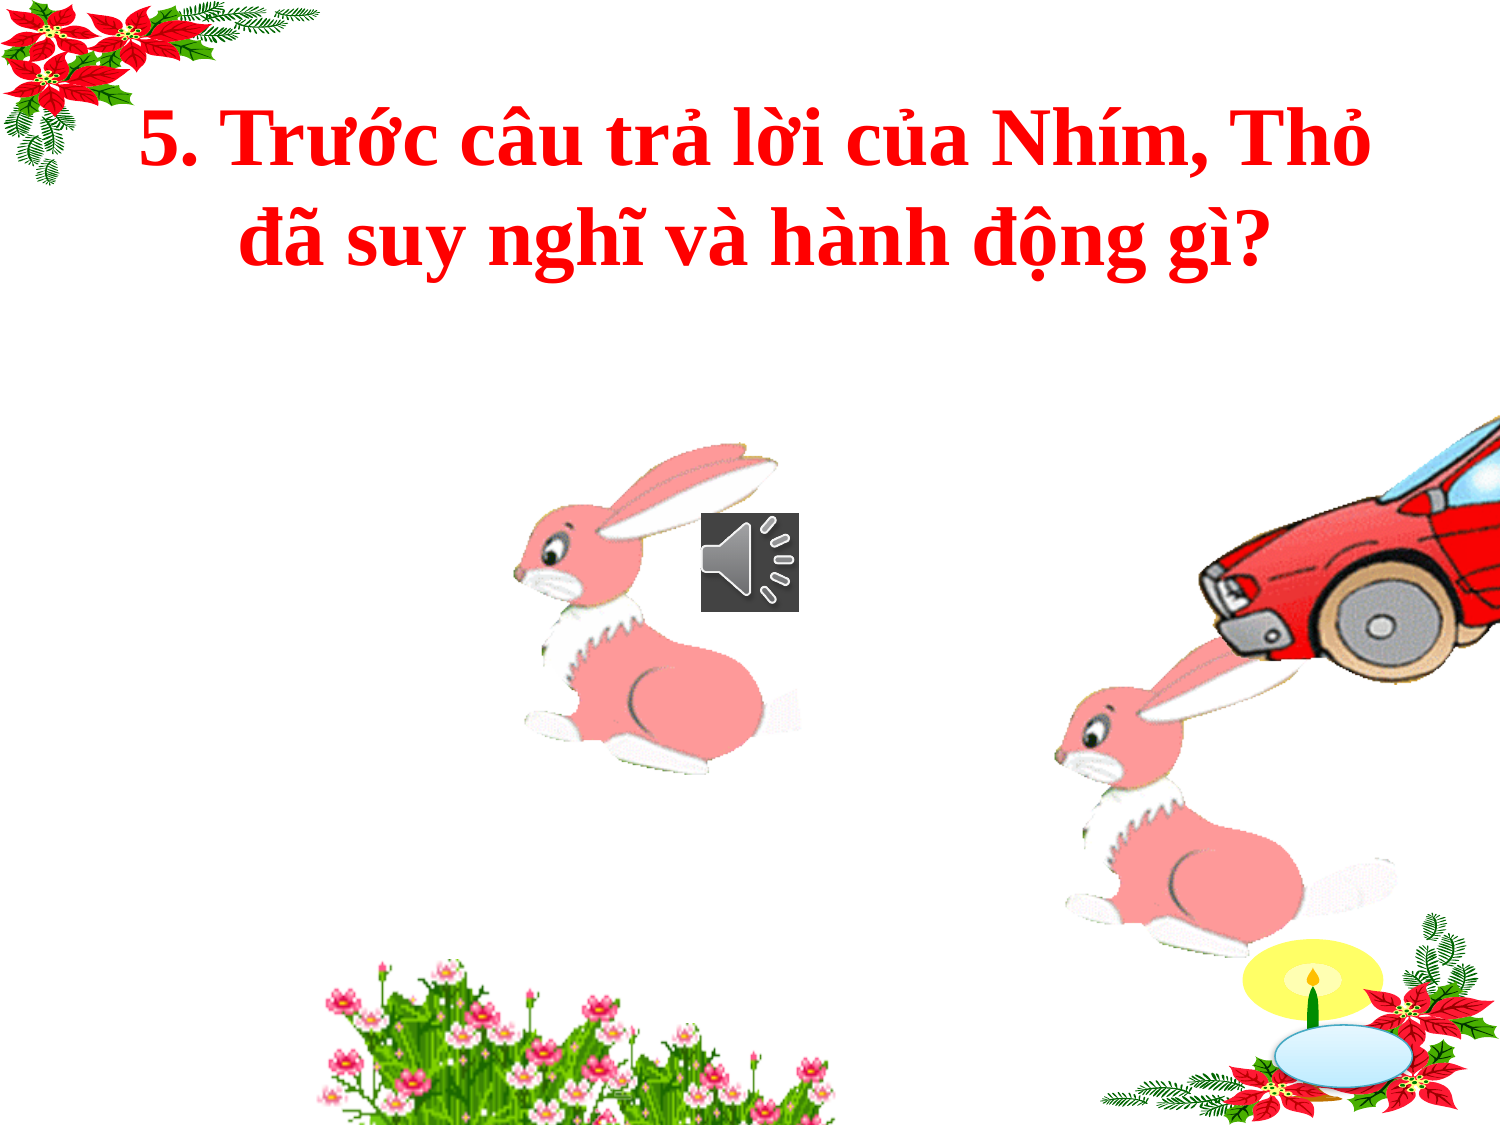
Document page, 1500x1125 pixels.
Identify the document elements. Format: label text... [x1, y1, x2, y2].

picture [304, 959, 876, 1125]
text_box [0, 0, 321, 186]
picture [512, 441, 860, 776]
picture [1052, 337, 1500, 958]
text_box 5. Trước câu trả lời của Nhím, Thỏ đã suy nghĩ và hành động gì? [112, 74, 1400, 290]
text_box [1099, 912, 1500, 1125]
